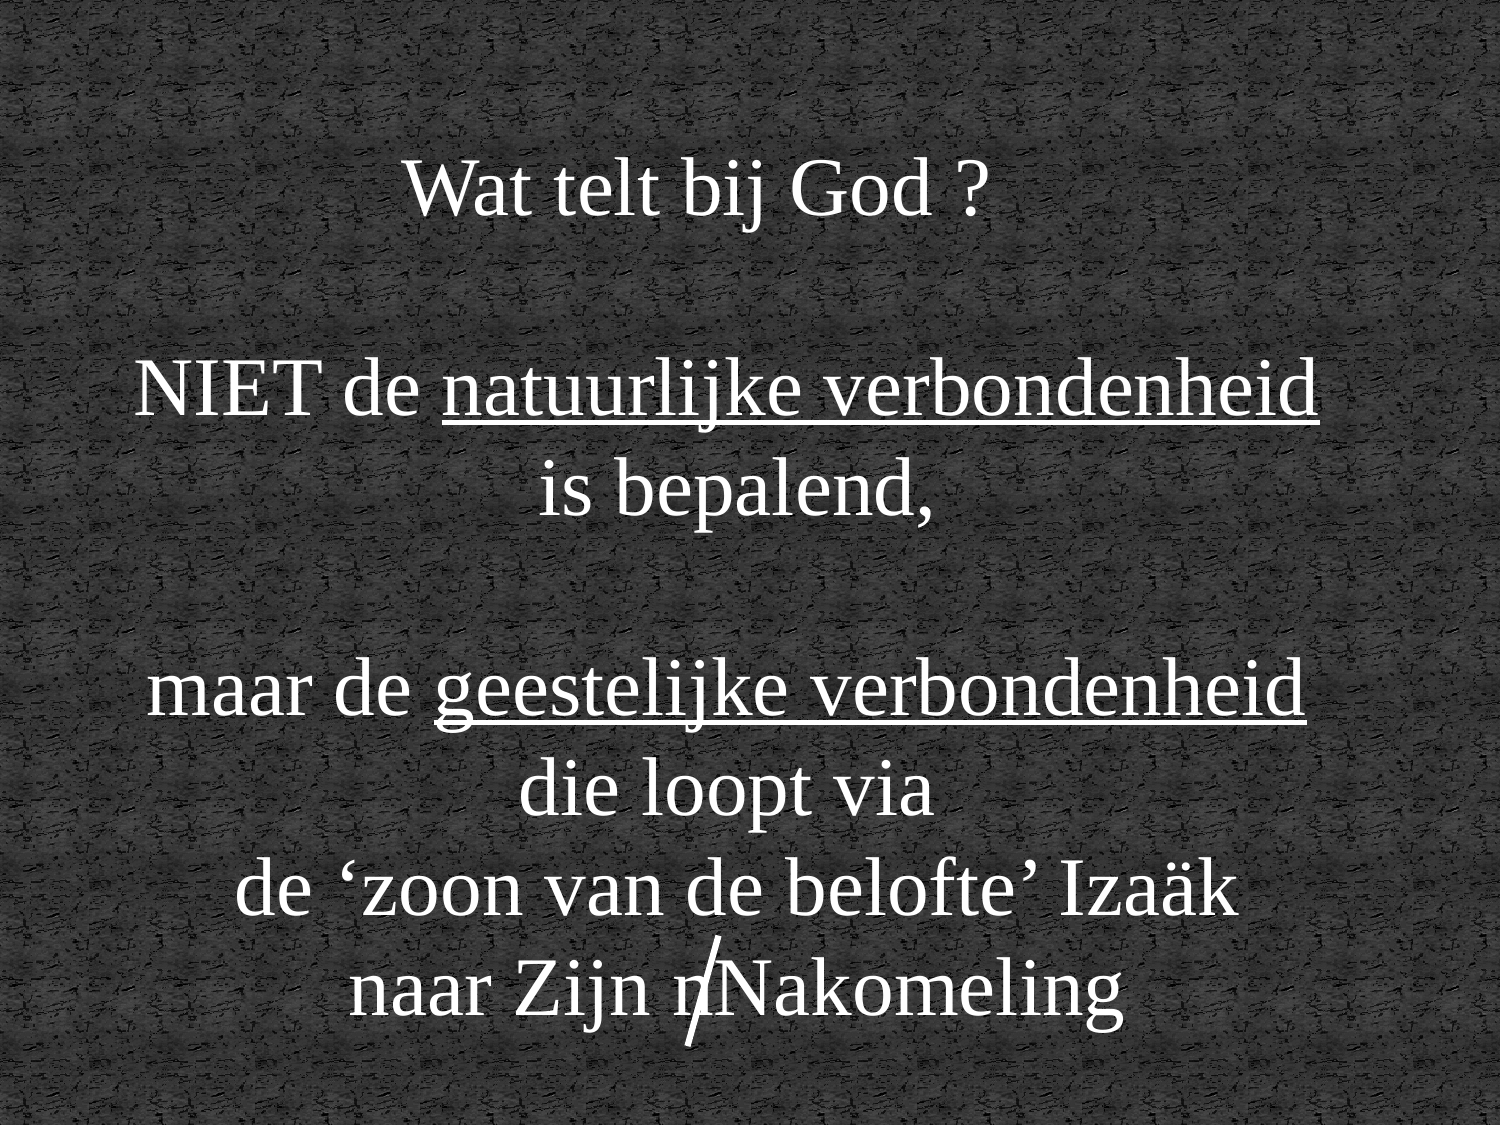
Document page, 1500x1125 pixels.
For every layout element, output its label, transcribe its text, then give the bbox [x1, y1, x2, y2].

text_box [689, 937, 717, 1045]
text_box Wat telt bij God ? NIET de natuurlijke verbondenheid is bepalend, maar de geestelijke verbondenheid die loopt via de ‘zoon van de belofte’ Izaäk naar Zijn nNakomeling [75, 125, 1400, 1040]
